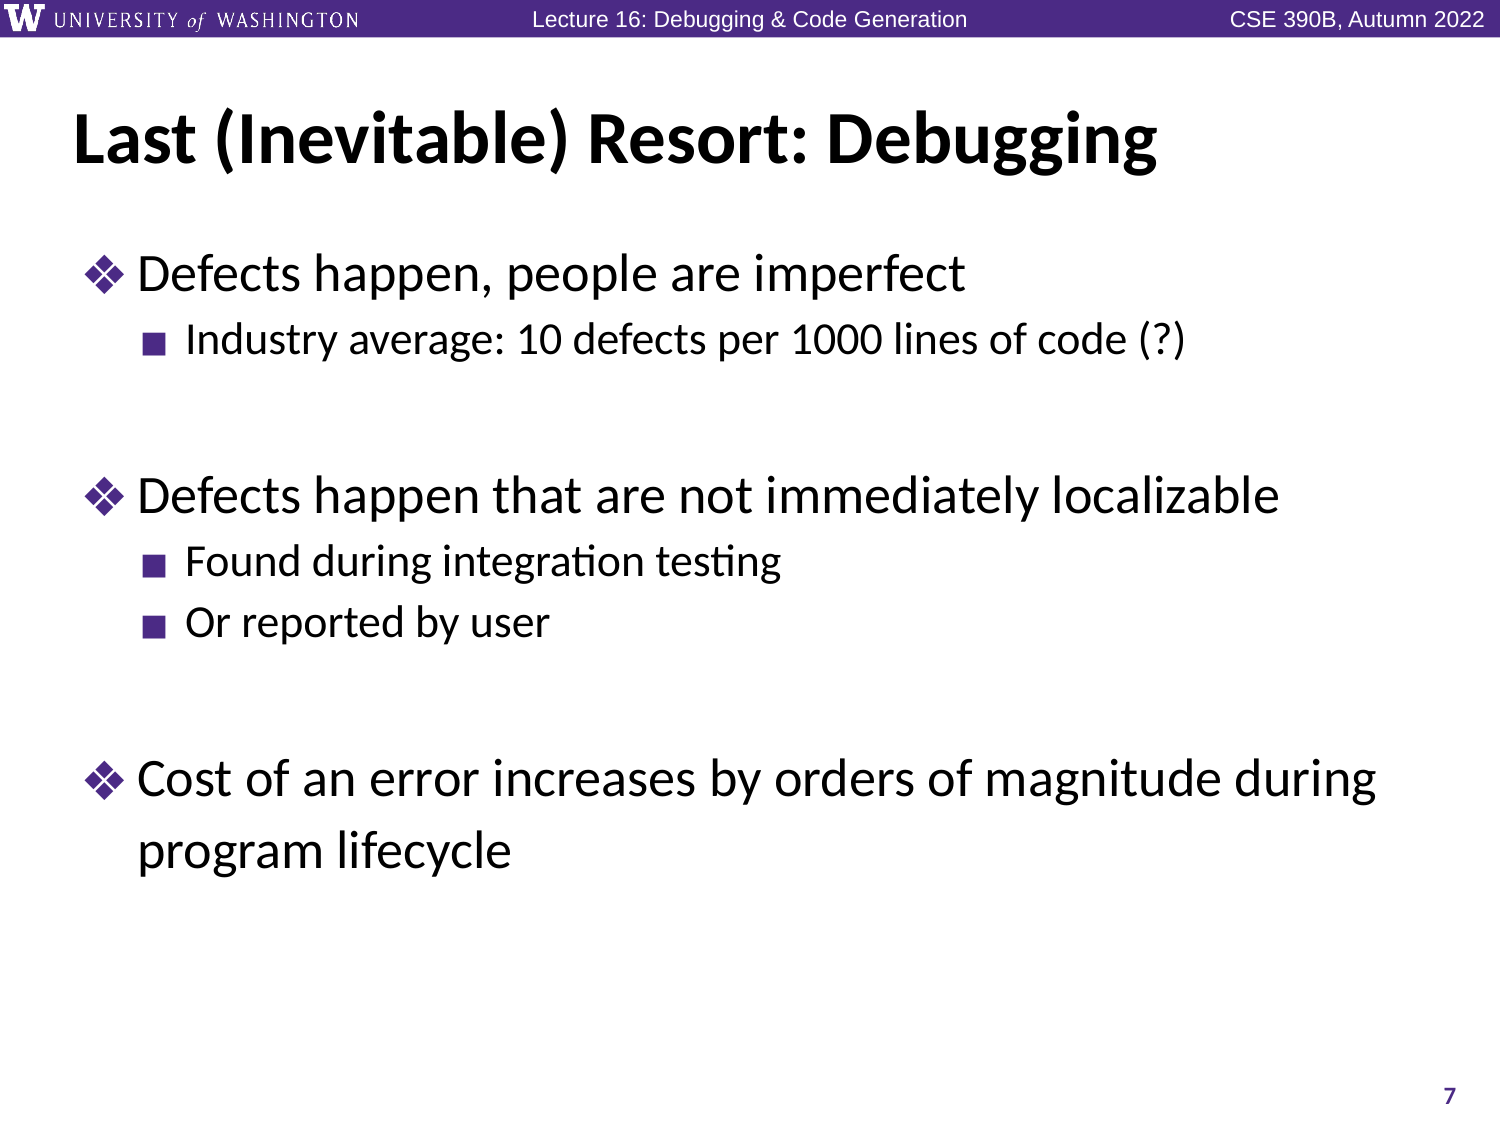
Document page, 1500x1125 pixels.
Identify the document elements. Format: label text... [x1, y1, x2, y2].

title Last (Inevitable) Resort: Debugging [58, 71, 1438, 197]
picture [4, 4, 358, 32]
slide_number 7 [1400, 1065, 1500, 1125]
list Defects happen, people are imperfect Industry average: 10 defects per 1000 lines of code (?) Defects happen that are not immediately localizable Found during integration testing Or reported by user Cost of an error increases by orders of magnitude during program lifecycle [65, 223, 1438, 1040]
